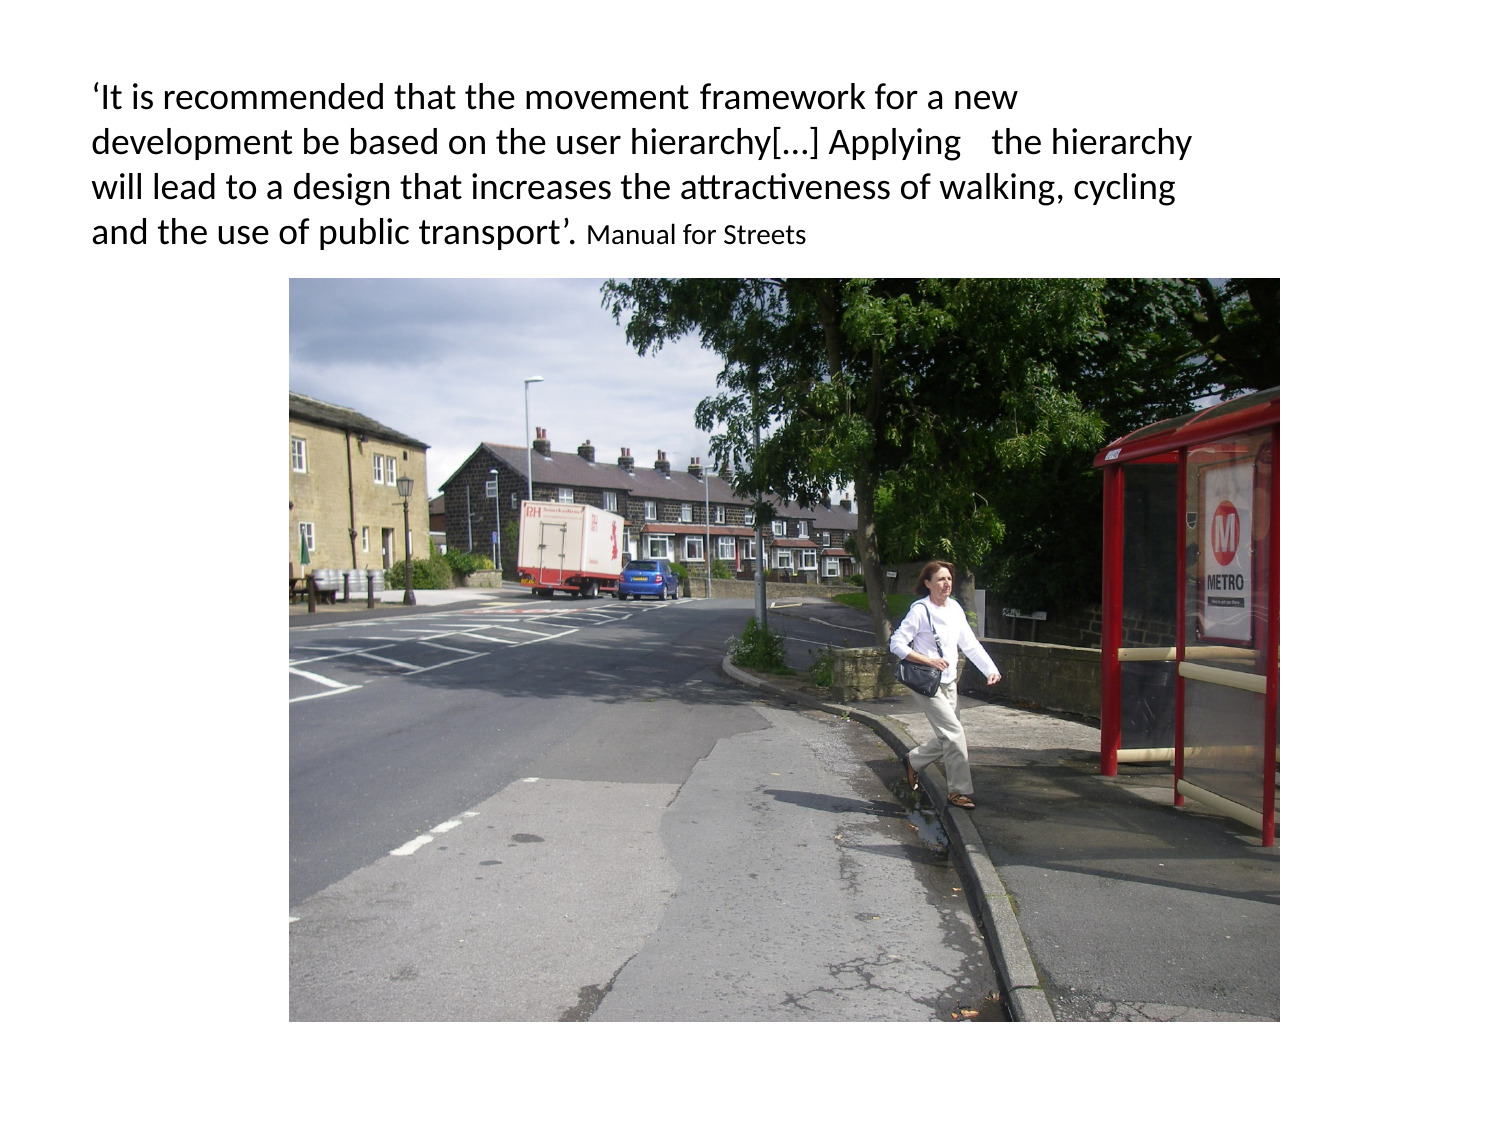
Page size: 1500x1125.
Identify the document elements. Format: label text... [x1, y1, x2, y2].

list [289, 278, 1280, 1022]
text_box ‘It is recommended that the movement framework for a new development be based on the user hierarchy[…] Applying the hierarchy will lead to a design that increases the attractiveness of walking, cycling and the use of public transport’. Manual for Streets [76, 64, 1235, 260]
